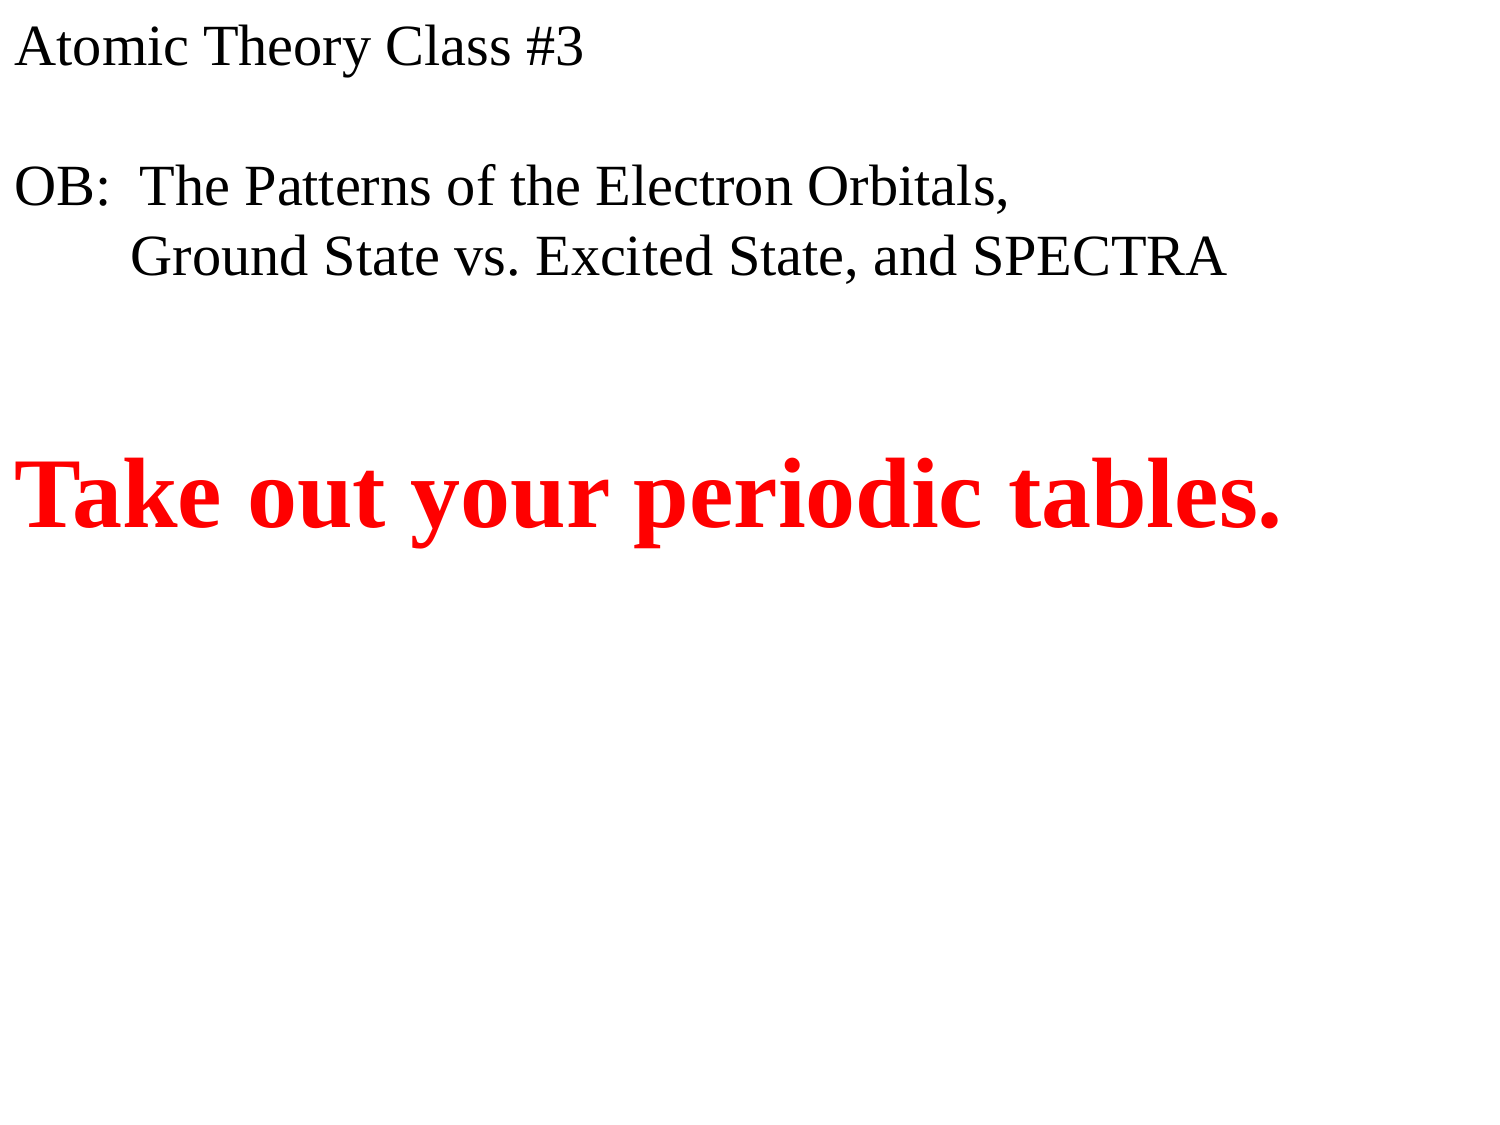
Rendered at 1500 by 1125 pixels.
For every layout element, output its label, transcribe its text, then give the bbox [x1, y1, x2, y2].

text_box Atomic Theory Class #3 OB: The Patterns of the Electron Orbitals, Ground State vs. Excited State, and SPECTRA Take out your periodic tables. [0, 0, 1500, 555]
